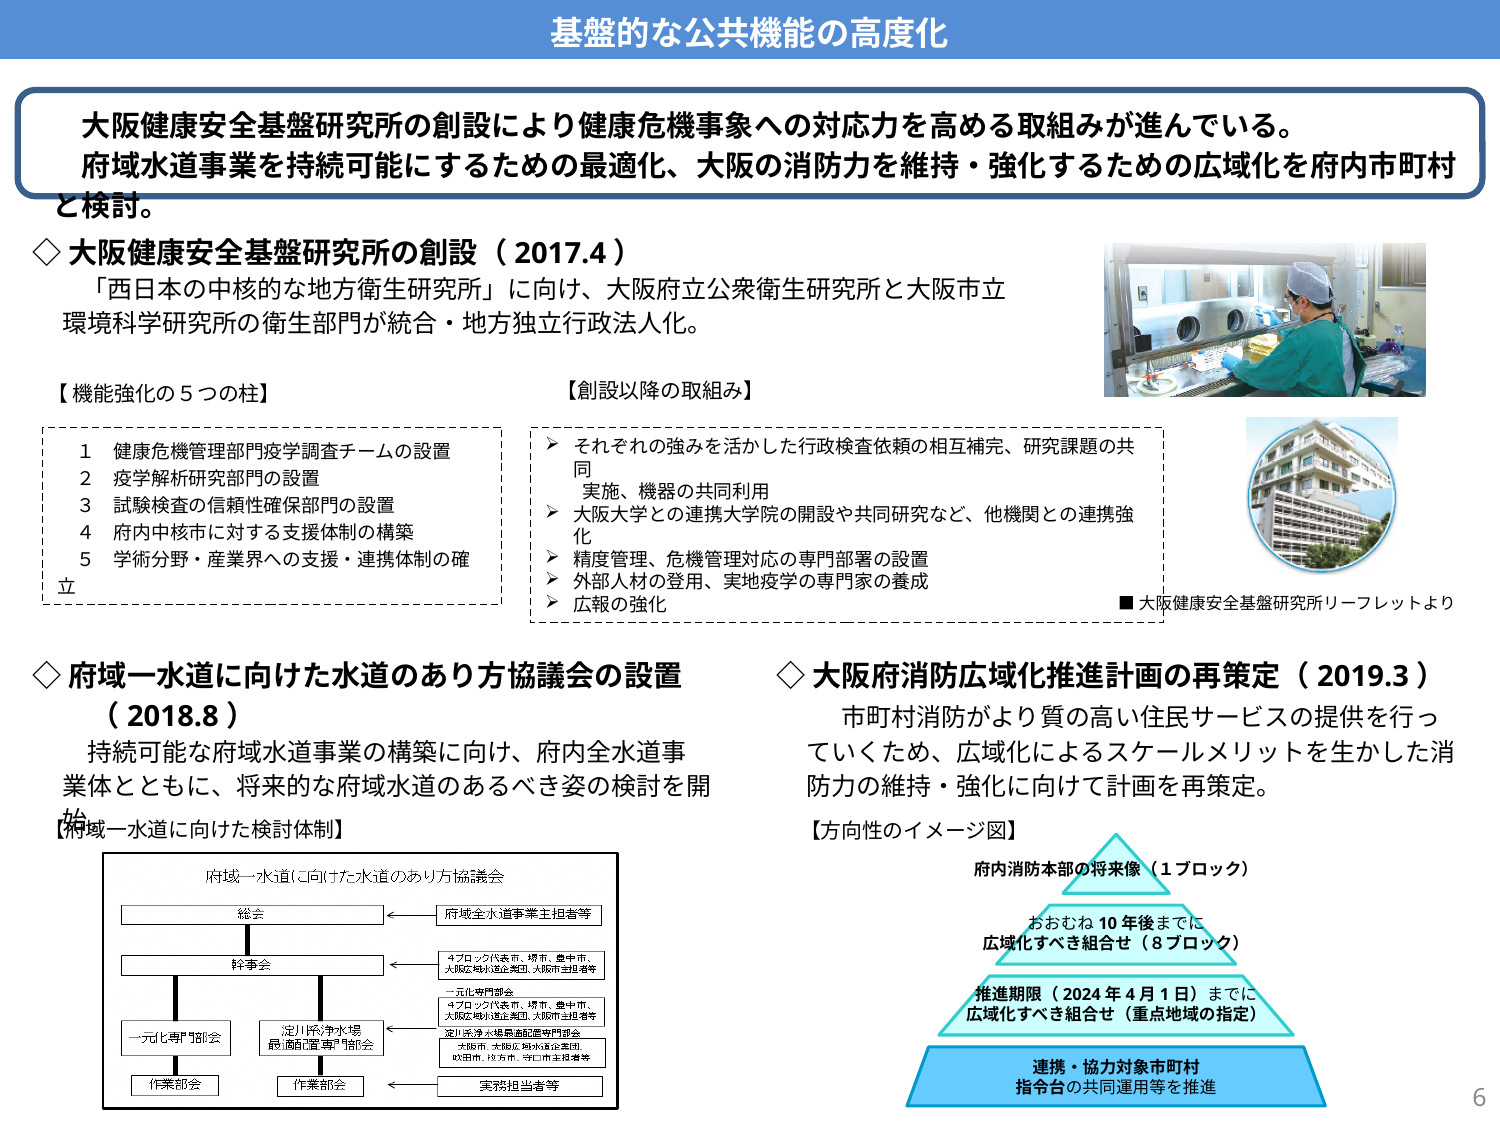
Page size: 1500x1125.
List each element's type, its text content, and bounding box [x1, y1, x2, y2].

picture [103, 853, 617, 1108]
text_box 【方向性のイメージ図】 [785, 806, 1447, 850]
text_box [1061, 881, 1172, 896]
text_box 【創設以降の取組み】 [541, 370, 1204, 410]
picture [1245, 417, 1398, 575]
text_box ◇大阪健康安全基盤研究所の創設（2017.4） 「西日本の中核的な地方衛生研究所」に向け、大阪府立公衆衛生研究所と大阪市立環境科学研究所の衛生部門が統合・地方独立行政法人化。 [17, 222, 1046, 345]
text_box 推進期限（2024年4月1日）までに 広域化すべき組合せ（重点地域の指定） [879, 991, 1353, 1016]
text_box ◇府域一水道に向けた水道のあり方協議会の設置 （2018.8） 持続可能な府域水道事業の構築に向け、府内全水道事業体とともに、将来的な府域水道のあるべき姿の検討を開始。 [17, 645, 727, 842]
text_box それぞれの強みを活かした行政検査依頼の相互補完、研究課題の共同 実施、機器の共同利用 大阪大学との連携大学院の開設や共同研究など、他機関との連携強化 精度管理、危機管理対応の専門部署の設置 外部人材の登用、実地疫学の専門家の養成 広報の強化 [530, 427, 1164, 623]
text_box ■大阪健康安全基盤研究所リーフレットより [1057, 586, 1471, 621]
text_box １ 健康危機管理部門疫学調査チームの設置 ２ 疫学解析研究部門の設置 ３ 試験検査の信頼性確保部門の設置 ４ 府内中核市に対する支援体制の構築 ５ 学術分野・産業界への支援・連携体制の確立 [42, 427, 502, 605]
text_box [920, 1044, 1313, 1064]
text_box [994, 946, 1238, 967]
picture [1104, 243, 1426, 397]
text_box ◇大阪府消防広域化推進計画の再策定（2019.3） 市町村消防がより質の⾼い住⺠サービスの提供を⾏っていくため、広域化によるスケールメリットを生かした消防⼒の維持・強化に向けて計画を再策定。 [761, 645, 1471, 910]
text_box [937, 1016, 1296, 1038]
text_box 府内消防本部の将来像（１ブロック） [879, 856, 1353, 881]
text_box [905, 1090, 1328, 1108]
text_box 連携・協力対象市町村 指令台の共同運用等を推進 [879, 1064, 1353, 1090]
text_box 【 機能強化の５つの柱】 [32, 372, 502, 413]
text_box 大阪健康安全基盤研究所の創設により健康危機事象への対応力を高める取組みが進んでいる。 府域水道事業を持続可能にするための最適化、大阪の消防力を維持・強化するための広域化を府内市町村と検討。 [15, 87, 1485, 199]
text_box [1093, 832, 1139, 856]
text_box 【府域一水道に向けた検討体制】 [29, 805, 691, 849]
slide_number 6 [1151, 1064, 1500, 1124]
text_box 基盤的な公共機能の高度化 [0, 0, 1500, 61]
text_box [1033, 902, 1199, 920]
text_box [973, 973, 1259, 991]
text_box おおむね10年後までに 広域化すべき組合せ（８ブロック） [879, 920, 1353, 946]
